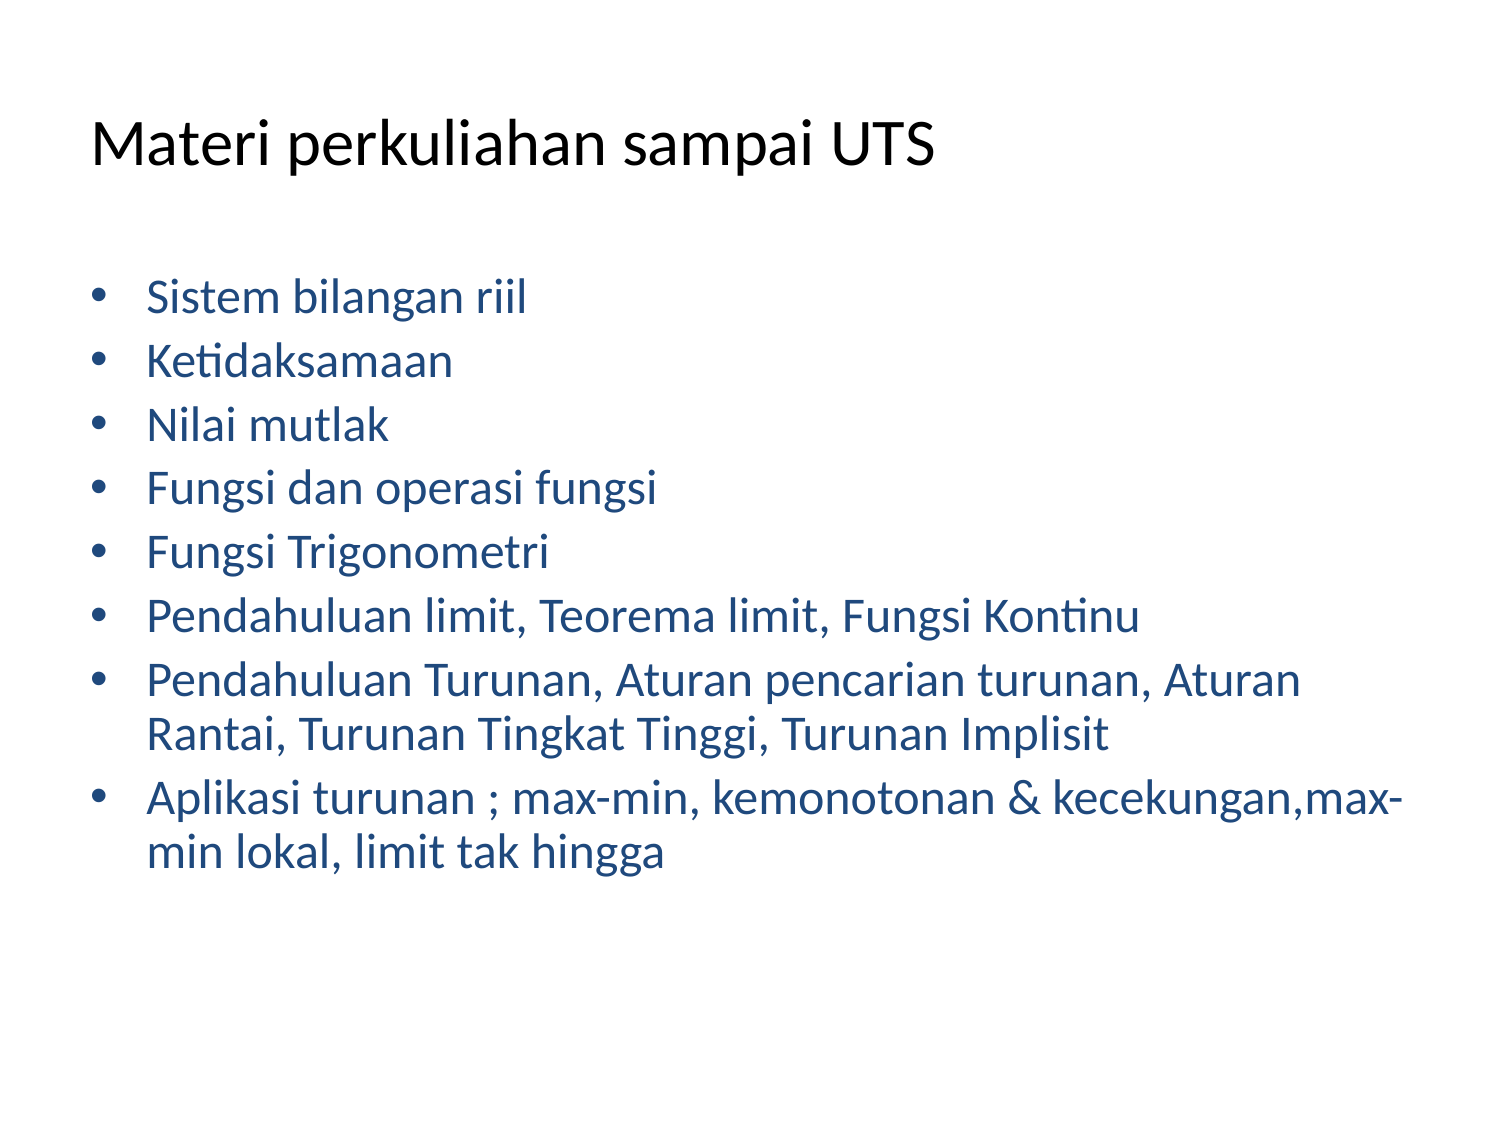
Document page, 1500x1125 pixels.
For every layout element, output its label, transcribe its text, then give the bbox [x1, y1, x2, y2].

list Sistem bilangan riil Ketidaksamaan Nilai mutlak Fungsi dan operasi fungsi Fungsi Trigonometri Pendahuluan limit, Teorema limit, Fungsi Kontinu Pendahuluan Turunan, Aturan pencarian turunan, Aturan Rantai, Turunan Tingkat Tinggi, Turunan Implisit Aplikasi turunan ; max-min, kemonotonan & kecekungan,max-min lokal, limit tak hingga [75, 262, 1425, 1005]
title Materi perkuliahan sampai UTS [75, 45, 1425, 233]
